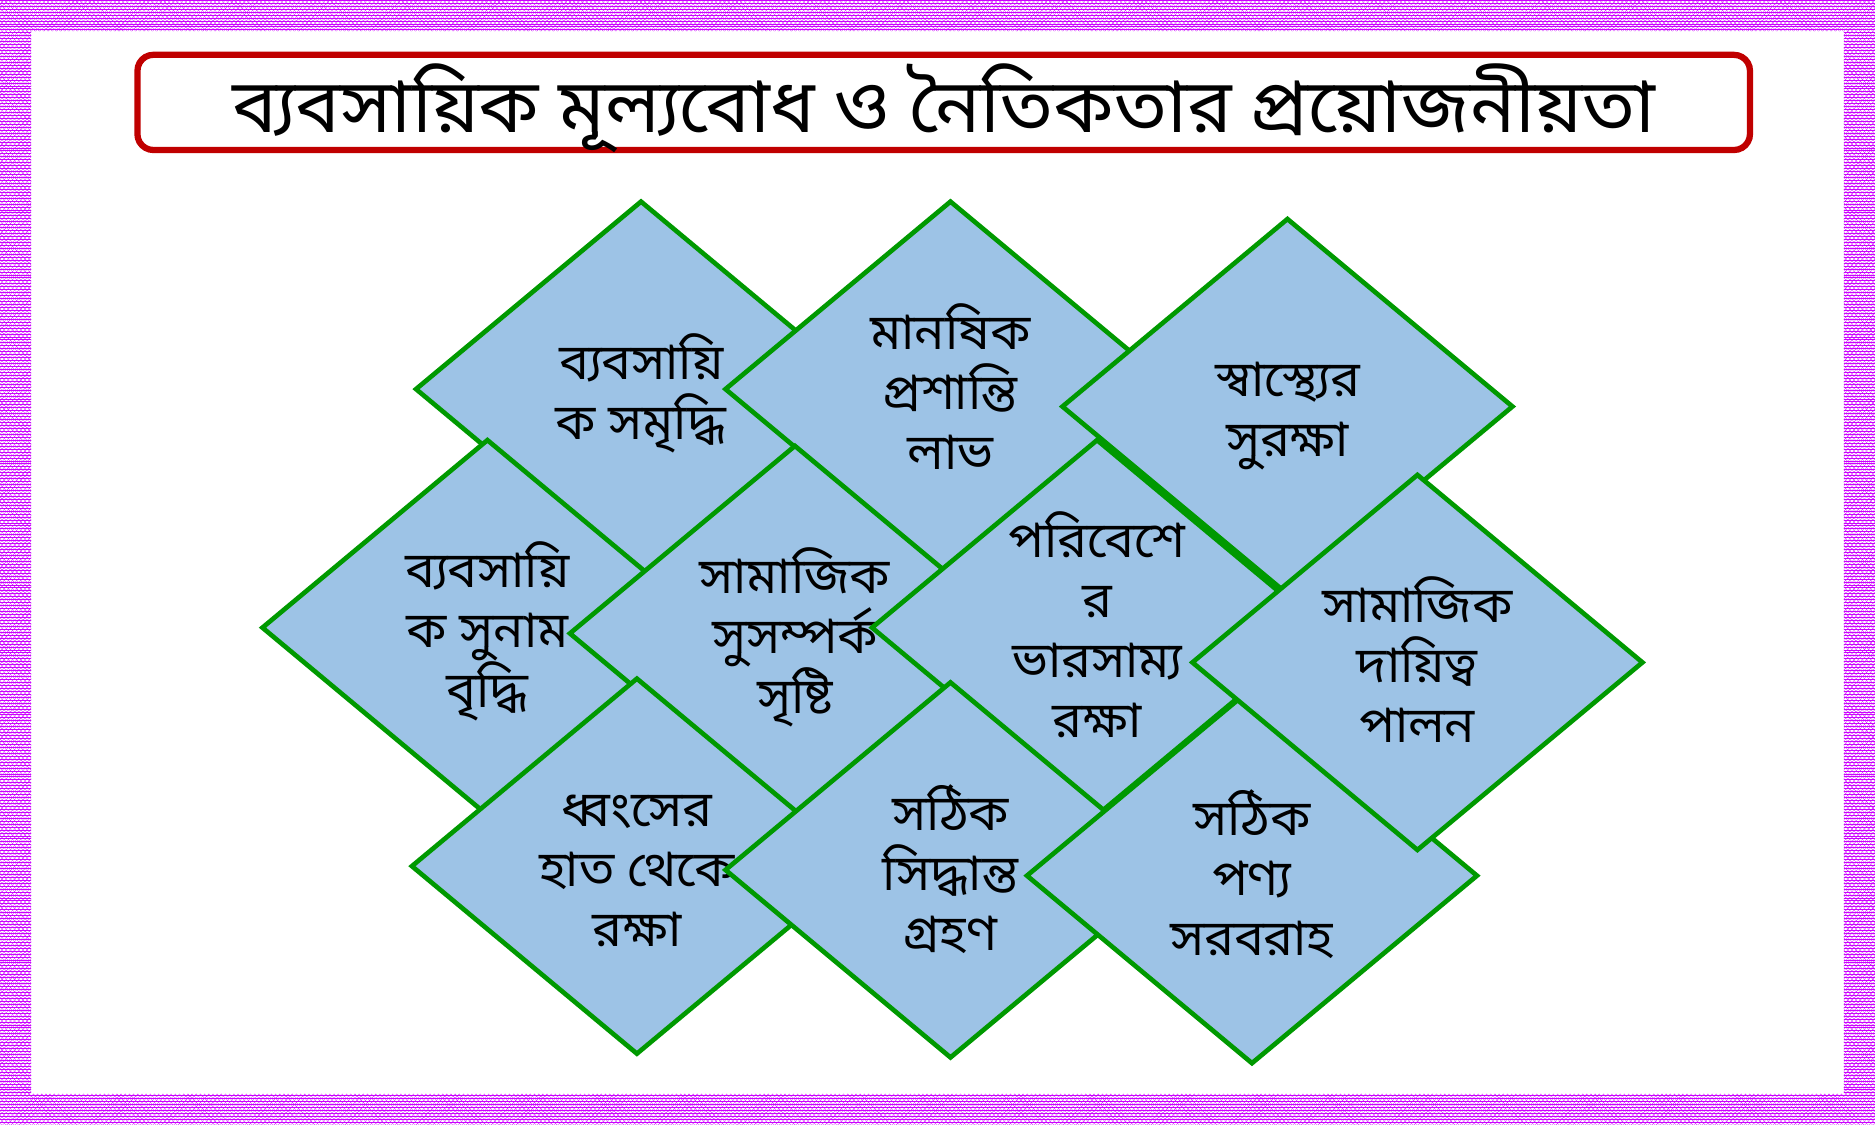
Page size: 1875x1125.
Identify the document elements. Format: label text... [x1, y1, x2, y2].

text_box সামাজিক সুসম্পর্ক সৃষ্টি [568, 444, 942, 809]
text_box মানষিক প্রশান্তি লাভ [723, 200, 1129, 567]
text_box ব্যবসায়িক সুনাম বৃদ্ধি [260, 438, 644, 809]
text_box ব্যবসায়িক সমৃদ্ধি [414, 200, 796, 569]
text_box ব্যবসায়িক মূল্যবোধ ও নৈতিকতার প্রয়োজনীয়তা [136, 53, 1752, 152]
text_box পরিবেশের ভারসাম্য রক্ষা [870, 438, 1278, 809]
text_box সামাজিক দায়িত্ব পালন [1190, 473, 1645, 852]
text_box সঠিক পণ্য সরবরাহ [1025, 700, 1479, 1065]
text_box সঠিক সিদ্ধান্ত গ্রহণ [723, 681, 1104, 1059]
text_box ধ্বংসের হাত থেকে রক্ষা [410, 677, 795, 1056]
text_box স্বাস্থ্যের সুরক্ষা [1060, 217, 1515, 588]
